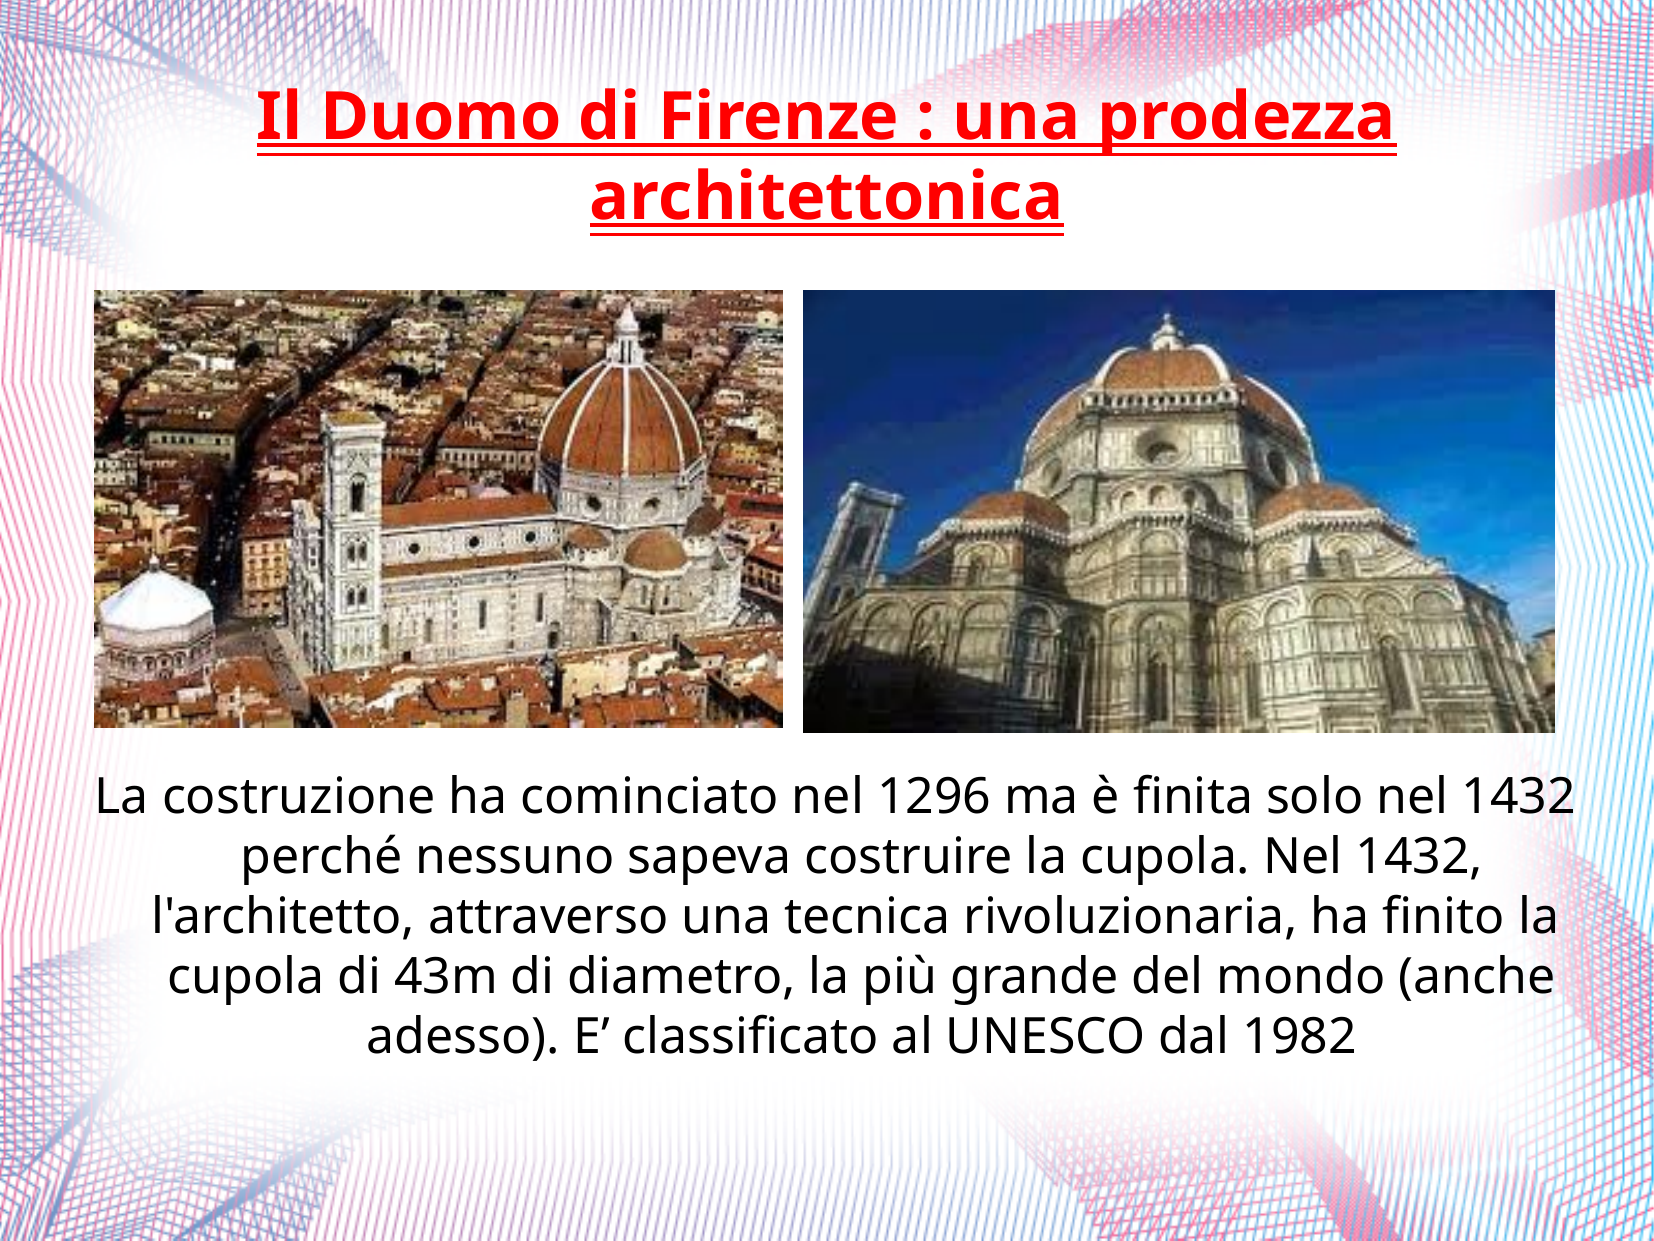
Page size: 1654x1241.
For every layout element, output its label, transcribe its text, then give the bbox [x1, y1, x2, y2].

picture [0, 0, 1654, 1241]
list La costruzione ha cominciato nel 1296 ma è finita solo nel 1432 perché nessuno sapeva costruire la cupola. Nel 1432, l'architetto, attraverso una tecnica rivoluzionaria, ha finito la cupola di 43m di diametro, la più grande del mondo (anche adesso). E’ classificato al UNESCO dal 1982 [47, 763, 1607, 1201]
title Il Duomo di Firenze : una prodezza architettonica [82, 36, 1571, 270]
